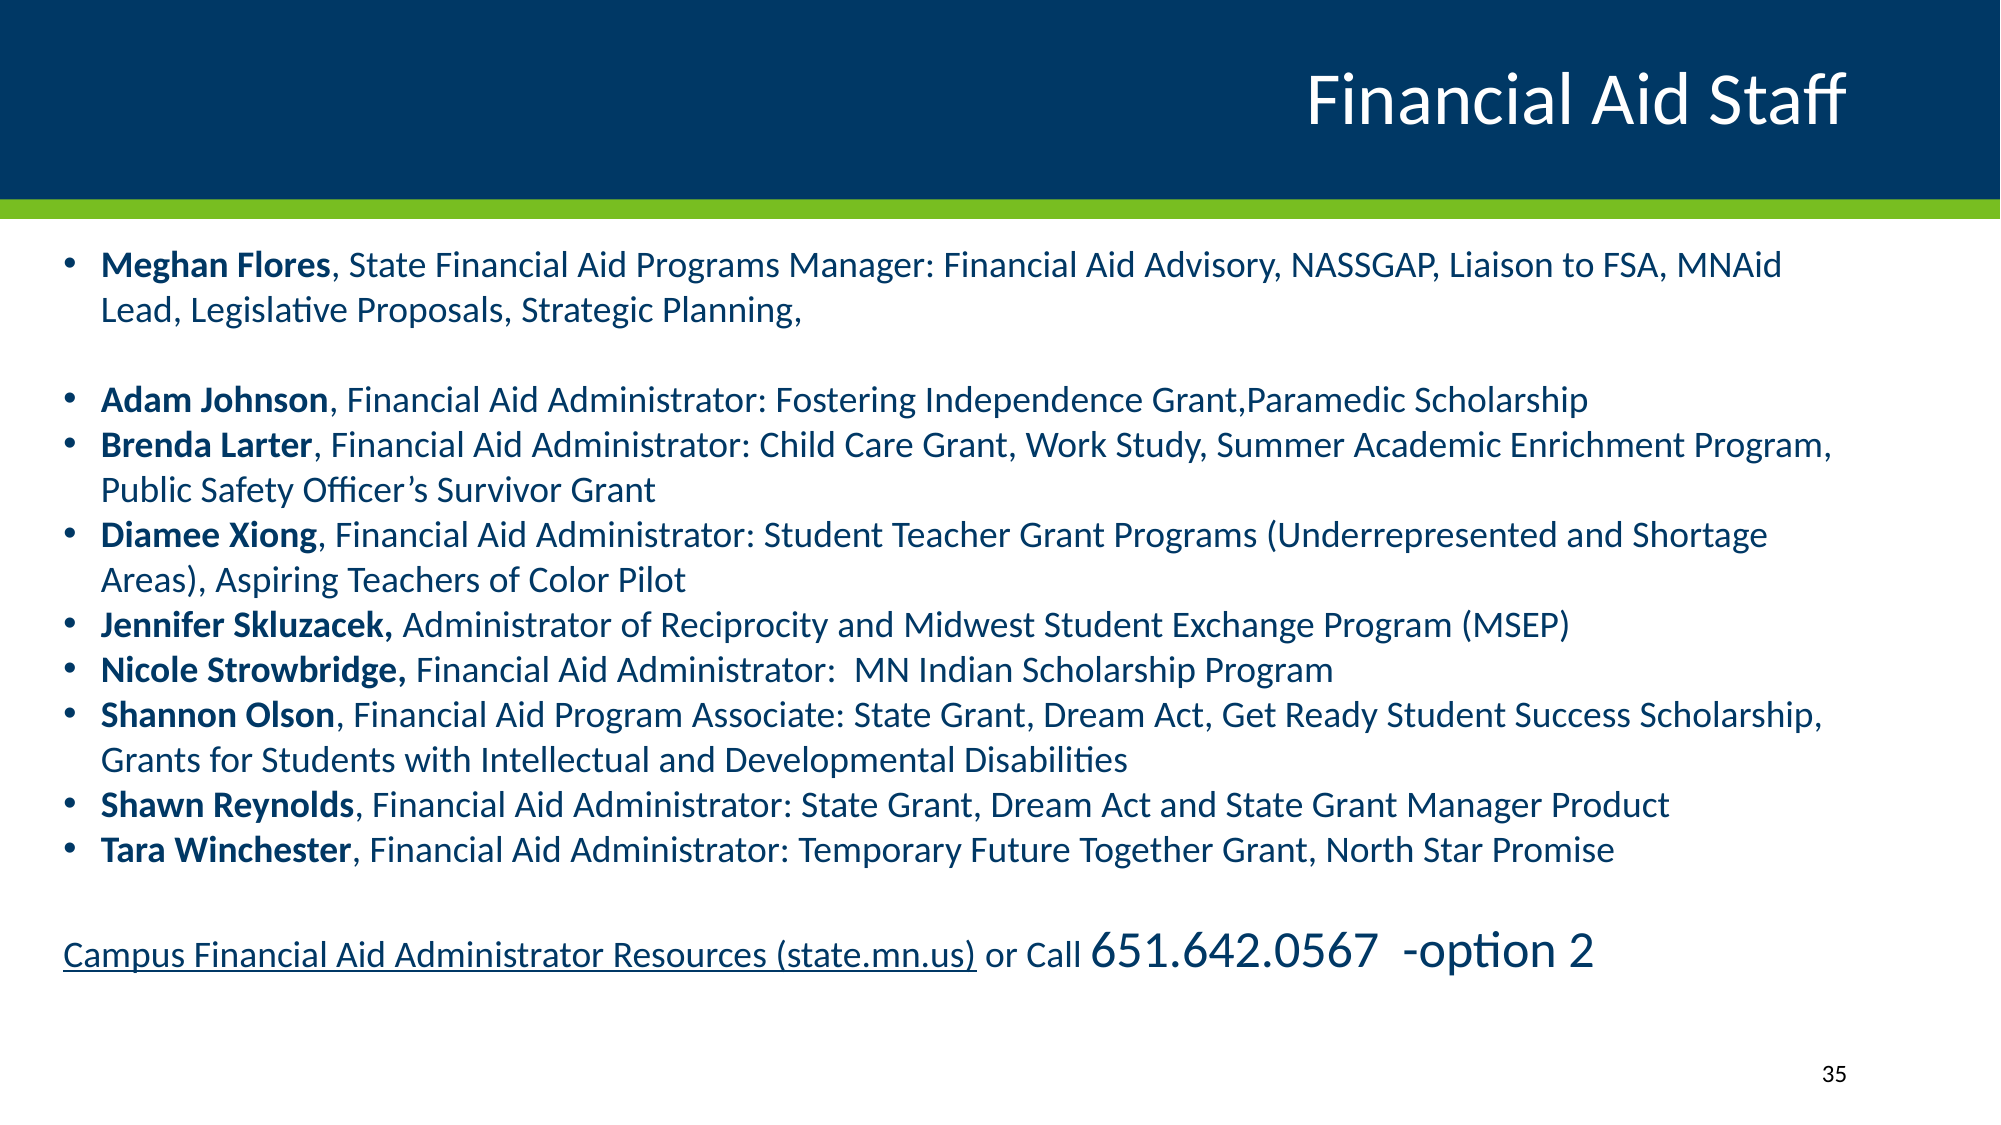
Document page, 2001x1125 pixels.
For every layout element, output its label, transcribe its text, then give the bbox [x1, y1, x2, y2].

list Meghan Flores, State Financial Aid Programs Manager: Financial Aid Advisory, NASSGAP, Liaison to FSA, MNAid Lead, Legislative Proposals, Strategic Planning, Adam Johnson, Financial Aid Administrator: Fostering Independence Grant,Paramedic Scholarship Brenda Larter, Financial Aid Administrator: Child Care Grant, Work Study, Summer Academic Enrichment Program, Public Safety Officer’s Survivor Grant Diamee Xiong, Financial Aid Administrator: Student Teacher Grant Programs (Underrepresented and Shortage Areas), Aspiring Teachers of Color Pilot Jennifer Skluzacek, Administrator of Reciprocity and Midwest Student Exchange Program (MSEP) Nicole Strowbridge, Financial Aid Administrator: MN Indian Scholarship Program Shannon Olson, Financial Aid Program Associate: State Grant, Dream Act, Get Ready Student Success Scholarship, Grants for Students with Intellectual and Developmental Disabilities Shawn Reynolds, Financial Aid Administrator: State Grant, Dream Act and State Grant Manager Product Tara Winchester, Financial Aid Administrator: Temporary Future Together Grant, North Star Promise Campus Financial Aid Administrator Resources (state.mn.us) or Call 651.642.0567 -option 2 [48, 232, 1863, 1014]
slide_number 35 [1622, 1042, 1863, 1103]
title Financial Aid Staff [137, 24, 1863, 175]
